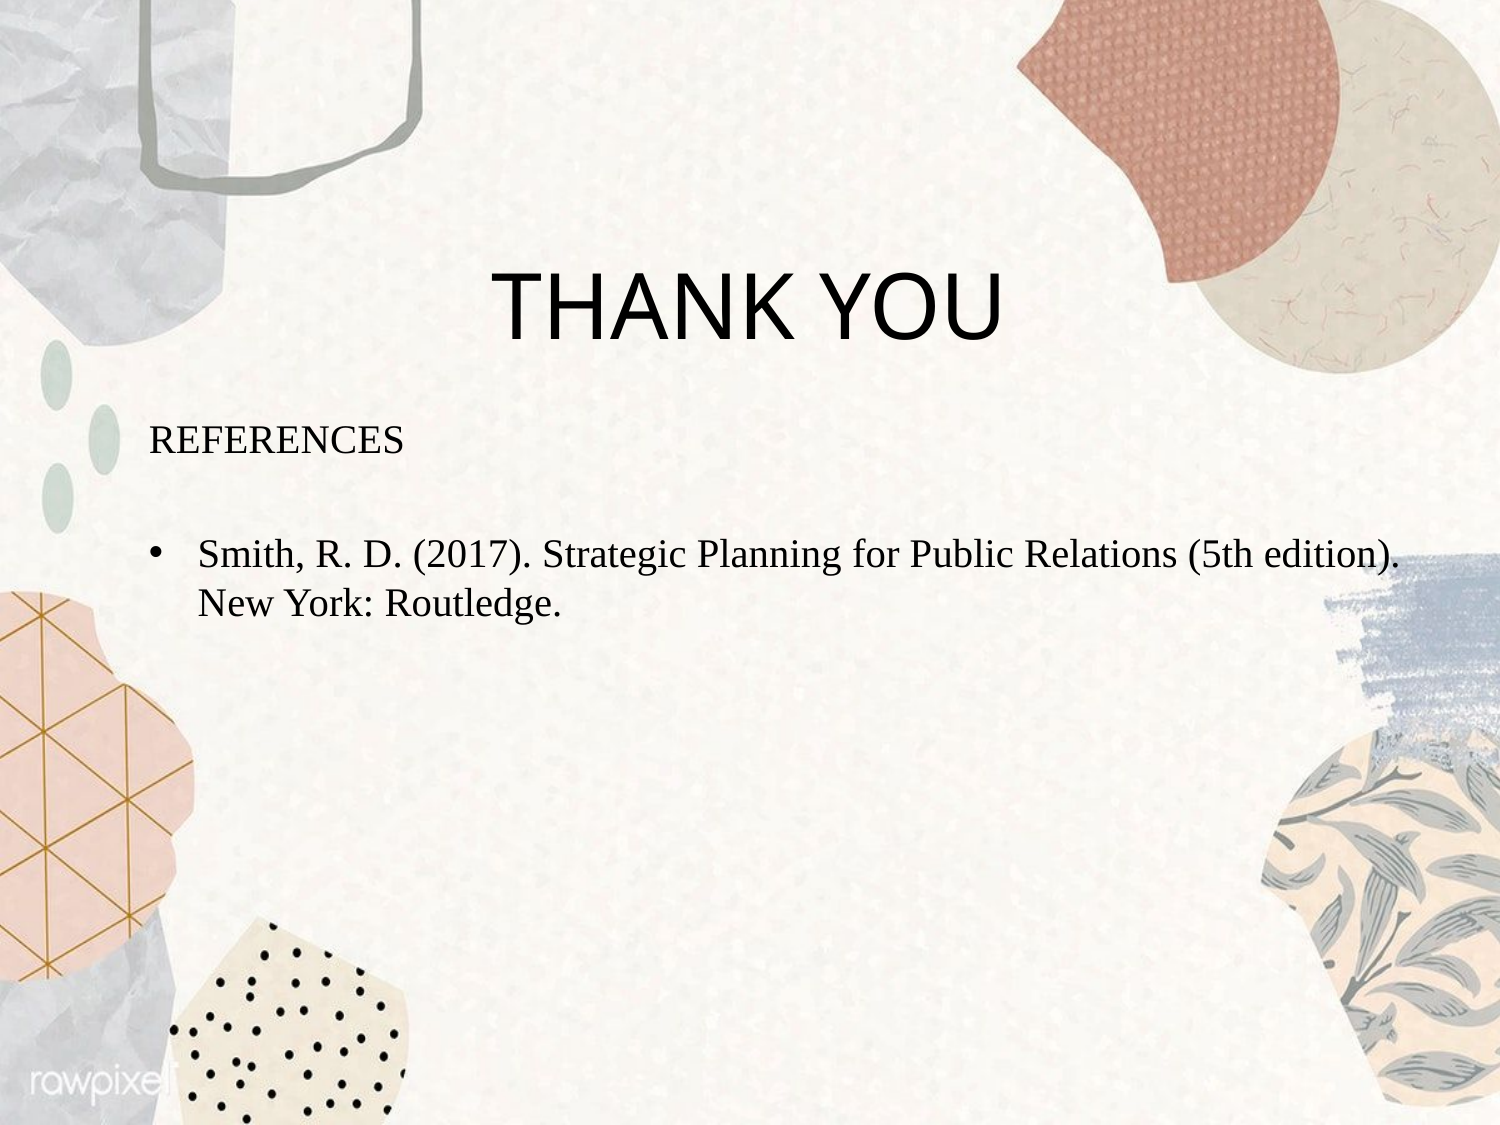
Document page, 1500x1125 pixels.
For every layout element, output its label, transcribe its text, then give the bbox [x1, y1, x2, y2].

title THANK YOU [75, 208, 1425, 397]
picture [0, 0, 1500, 1125]
list REFERENCES Smith, R. D. (2017). Strategic Planning for Public Relations (5th edition). New York: Routledge. [133, 405, 1425, 635]
